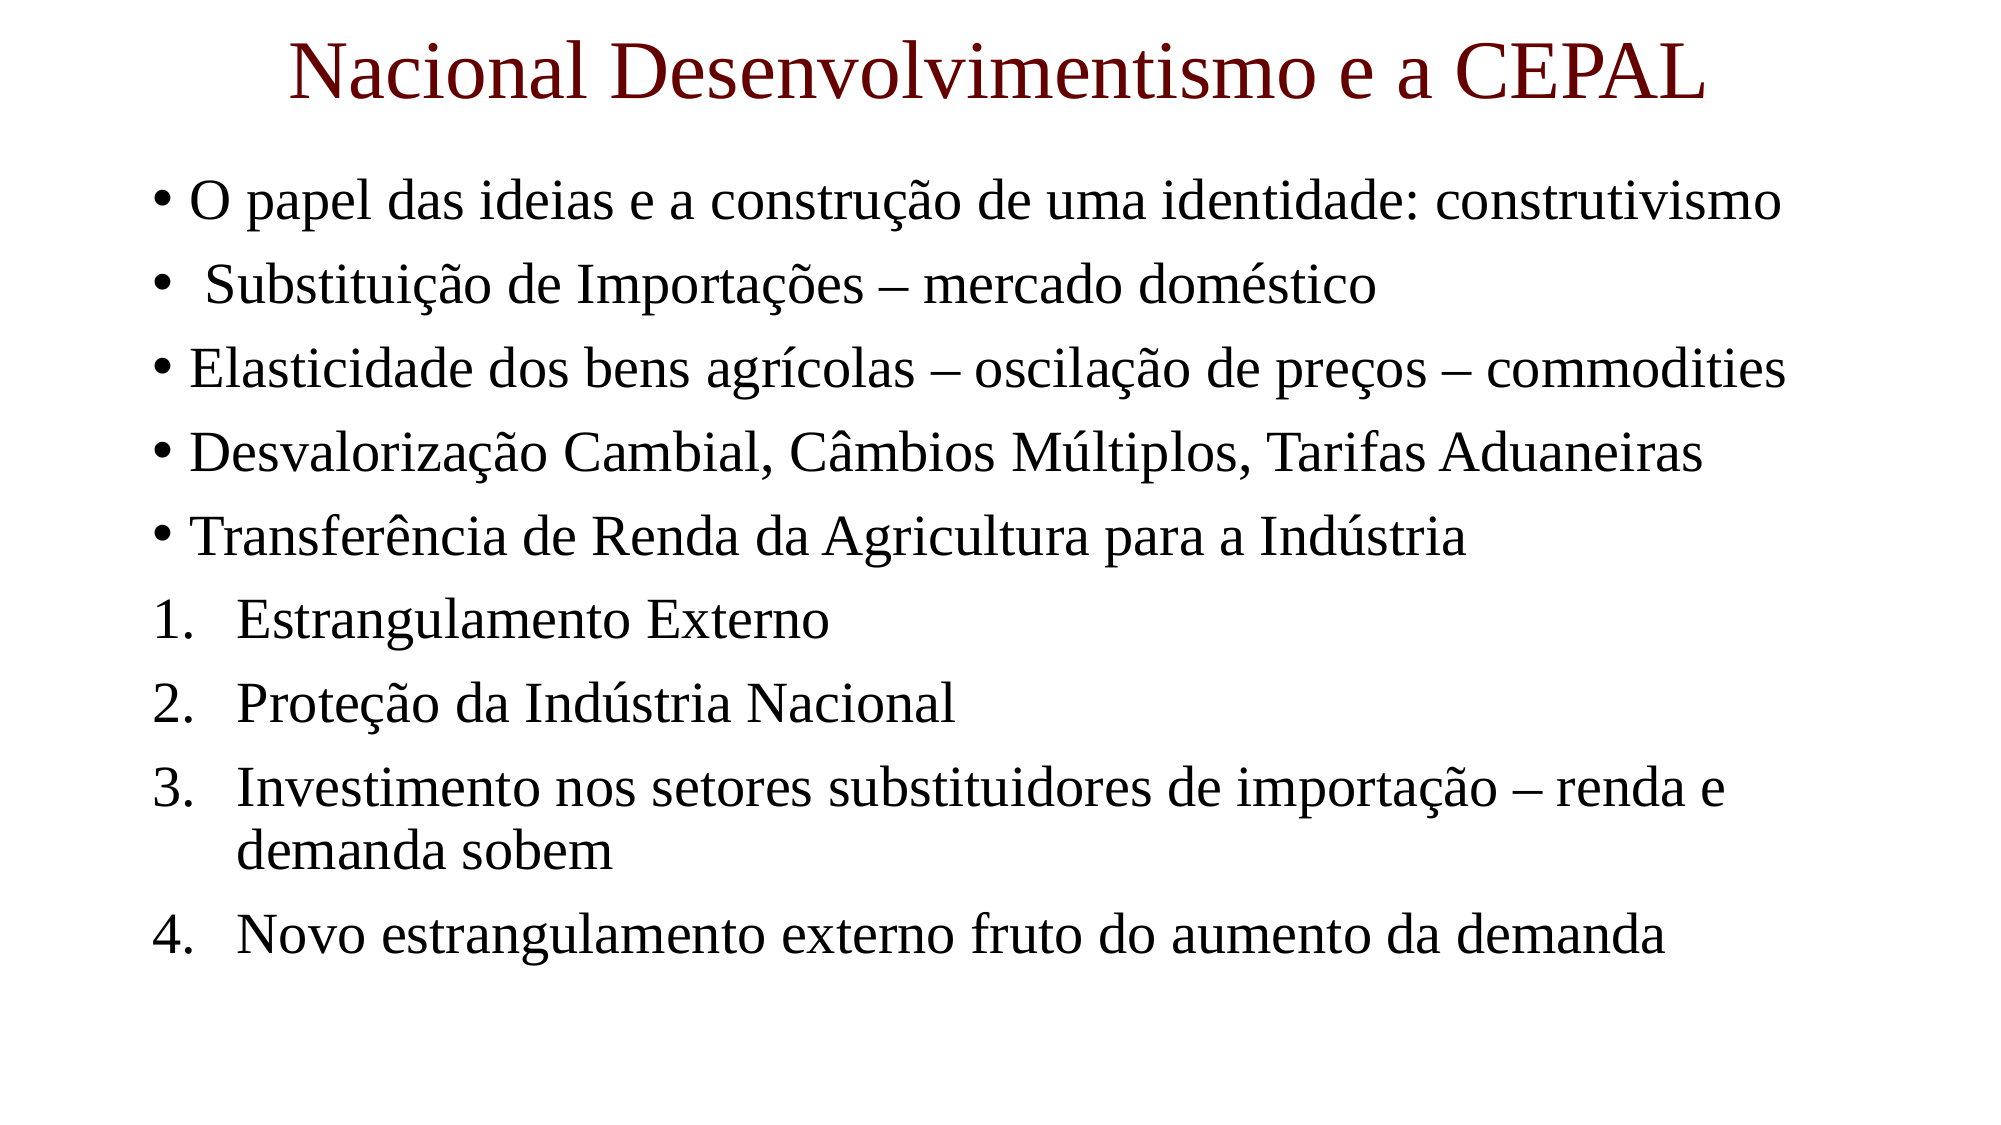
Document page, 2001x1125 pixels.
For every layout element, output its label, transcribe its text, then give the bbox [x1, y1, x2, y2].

list O papel das ideias e a construção de uma identidade: construtivismo Substituição de Importações – mercado doméstico Elasticidade dos bens agrícolas – oscilação de preços – commodities Desvalorização Cambial, Câmbios Múltiplos, Tarifas Aduaneiras Transferência de Renda da Agricultura para a Indústria Estrangulamento Externo Proteção da Indústria Nacional Investimento nos setores substituidores de importação – renda e demanda sobem Novo estrangulamento externo fruto do aumento da demanda [137, 162, 1863, 1014]
title Nacional Desenvolvimentismo e a CEPAL [137, 11, 1863, 131]
